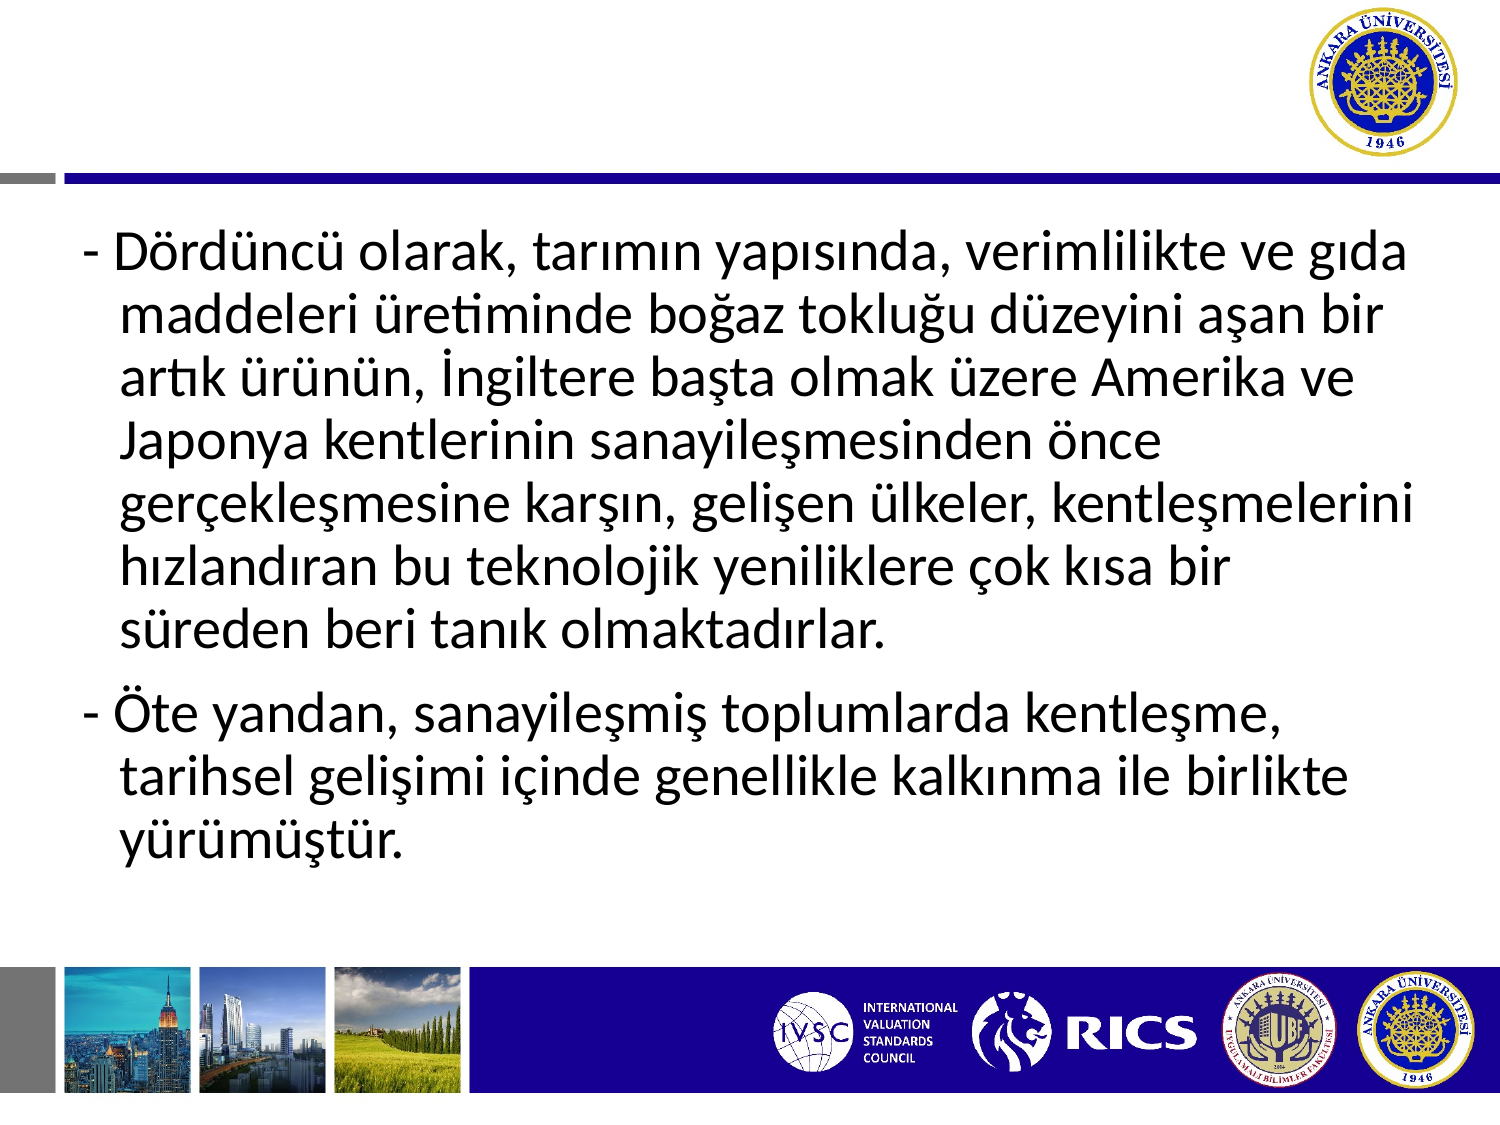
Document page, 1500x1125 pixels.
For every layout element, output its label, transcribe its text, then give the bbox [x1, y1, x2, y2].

footer [510, 1046, 990, 1103]
picture [0, 0, 1500, 1125]
text_box - Dördüncü olarak, tarımın yapısında, verimlilikte ve gıda maddeleri üretiminde boğaz tokluğu düzeyini aşan bir artık ürünün, İngiltere başta olmak üzere Amerika ve Japonya kentlerinin sanayileşmesinden önce gerçekleşmesine karşın, gelişen ülkeler, kentleşmelerini hızlandıran bu teknolojik yeniliklere çok kısa bir süreden beri tanık olmaktadırlar. - Öte yandan, sanayileşmiş toplumlarda kentleşme, tarihsel gelişimi içinde genellikle kalkınma ile birlikte yürümüştür. [67, 213, 1435, 898]
